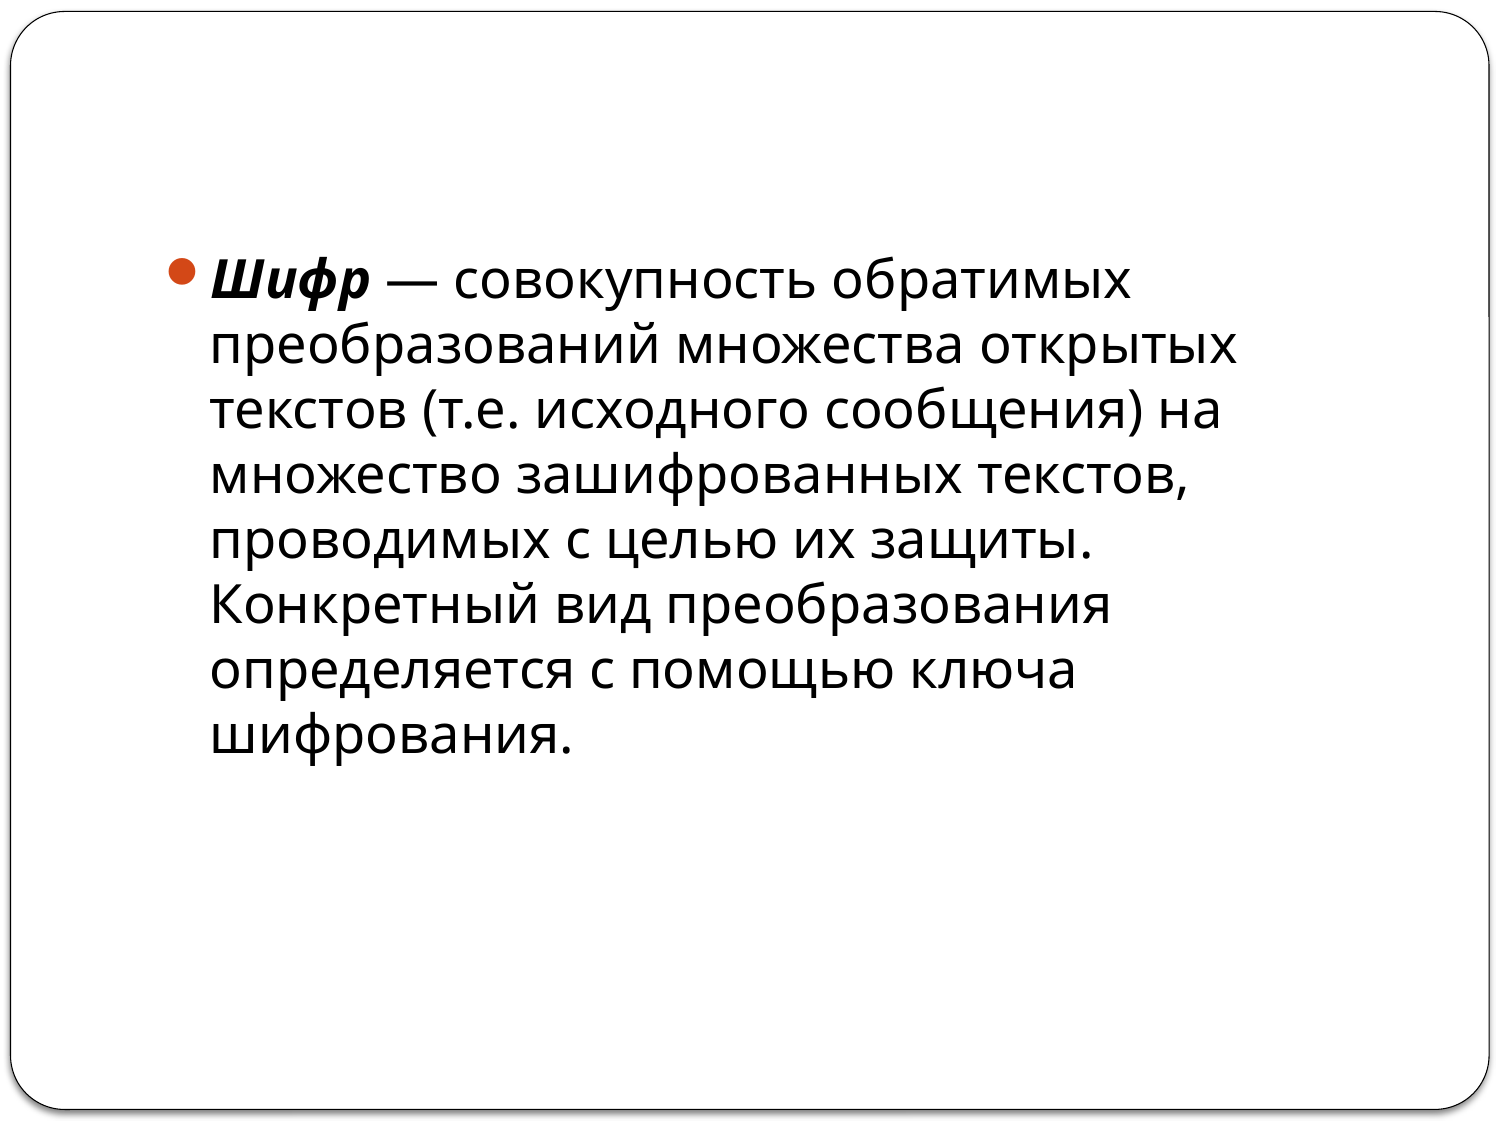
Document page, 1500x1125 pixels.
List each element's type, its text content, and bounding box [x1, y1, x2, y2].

list Шифр — совокупность обратимых преобразований множества открытых текстов (т.е. исходного сообщения) на множество зашифрованных текстов, проводимых с целью их защиты. Конкретный вид преобразования определяется с помощью ключа шифрования. [150, 237, 1425, 988]
